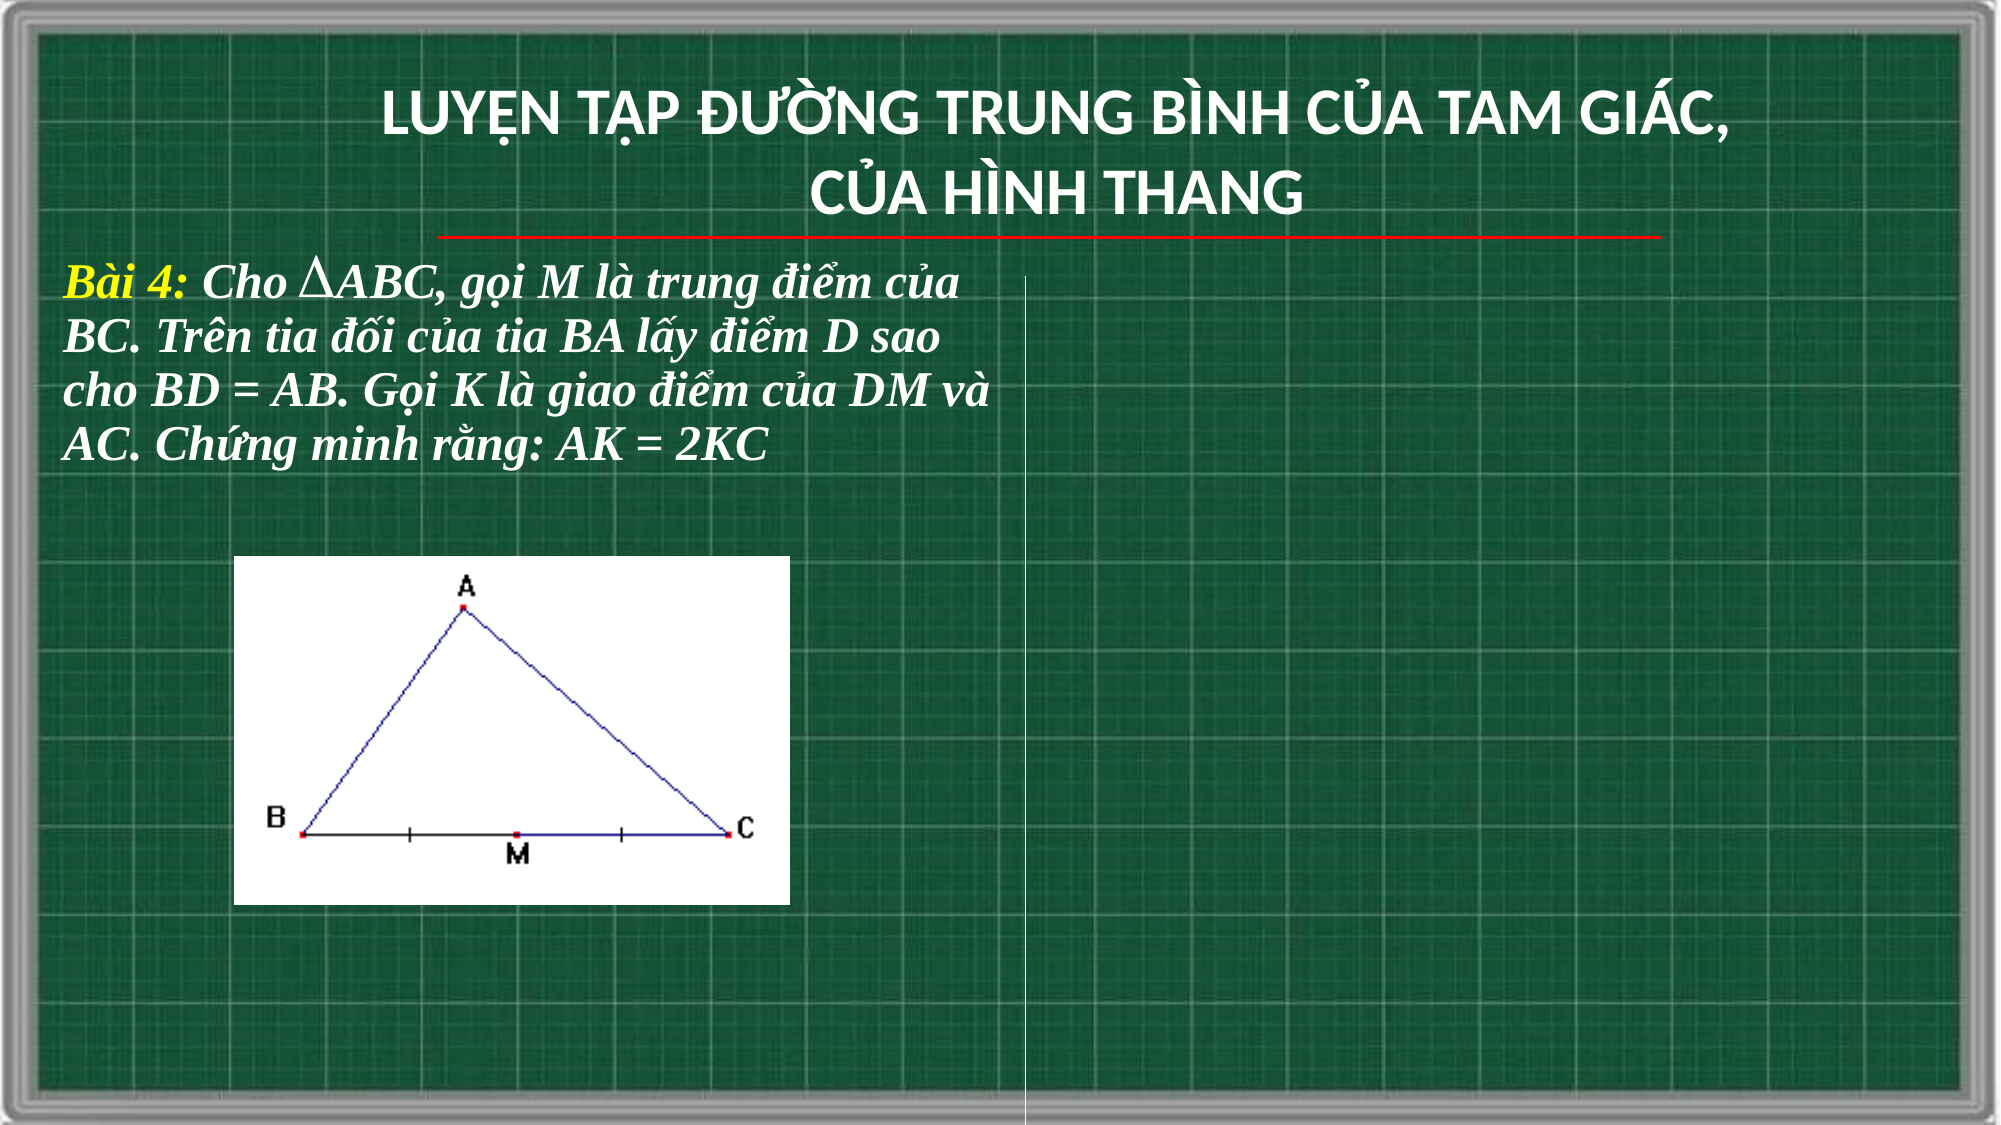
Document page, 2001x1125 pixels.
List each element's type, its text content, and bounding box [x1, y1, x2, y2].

picture [0, 0, 2001, 1125]
title Bài 4: Cho ABC, gọi M là trung điểm của BC. Trên tia đối của tia BA lấy điểm D sao cho BD = AB. Gọi K là giao điểm của DM và AC. Chứng minh rằng: AK = 2KC [48, 169, 1009, 557]
text_box LUYỆN TẬP ĐƯỜNG TRUNG BÌNH CỦA TAM GIÁC, CỦA HÌNH THANG [366, 60, 1749, 236]
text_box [293, 249, 340, 302]
